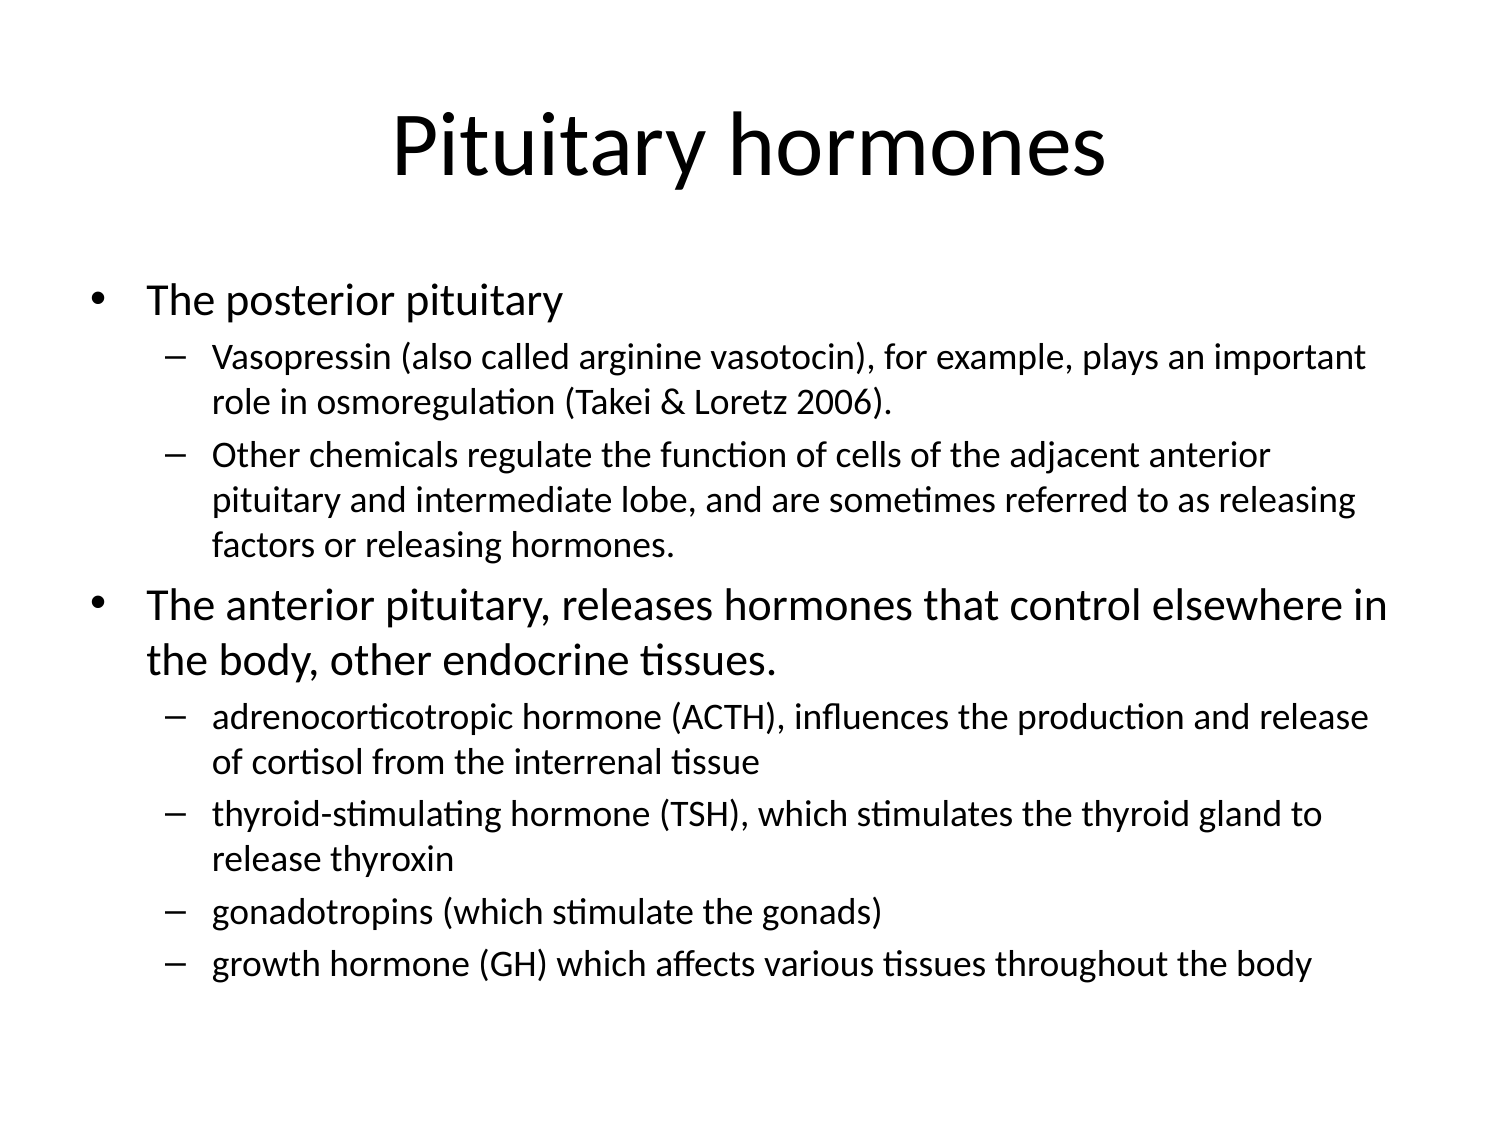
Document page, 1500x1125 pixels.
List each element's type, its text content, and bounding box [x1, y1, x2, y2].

title Pituitary hormones [75, 45, 1425, 233]
list The posterior pituitary Vasopressin (also called arginine vasotocin), for example, plays an important role in osmoregulation (Takei & Loretz 2006). Other chemicals regulate the function of cells of the adjacent anterior pituitary and intermediate lobe, and are sometimes referred to as releasing factors or releasing hormones. The anterior pituitary, releases hormones that control elsewhere in the body, other endocrine tissues. adrenocorticotropic hormone (ACTH), influences the production and release of cortisol from the interrenal tissue thyroid-stimulating hormone (TSH), which stimulates the thyroid gland to release thyroxin gonadotropins (which stimulate the gonads) growth hormone (GH) which affects various tissues throughout the body [75, 262, 1425, 1005]
